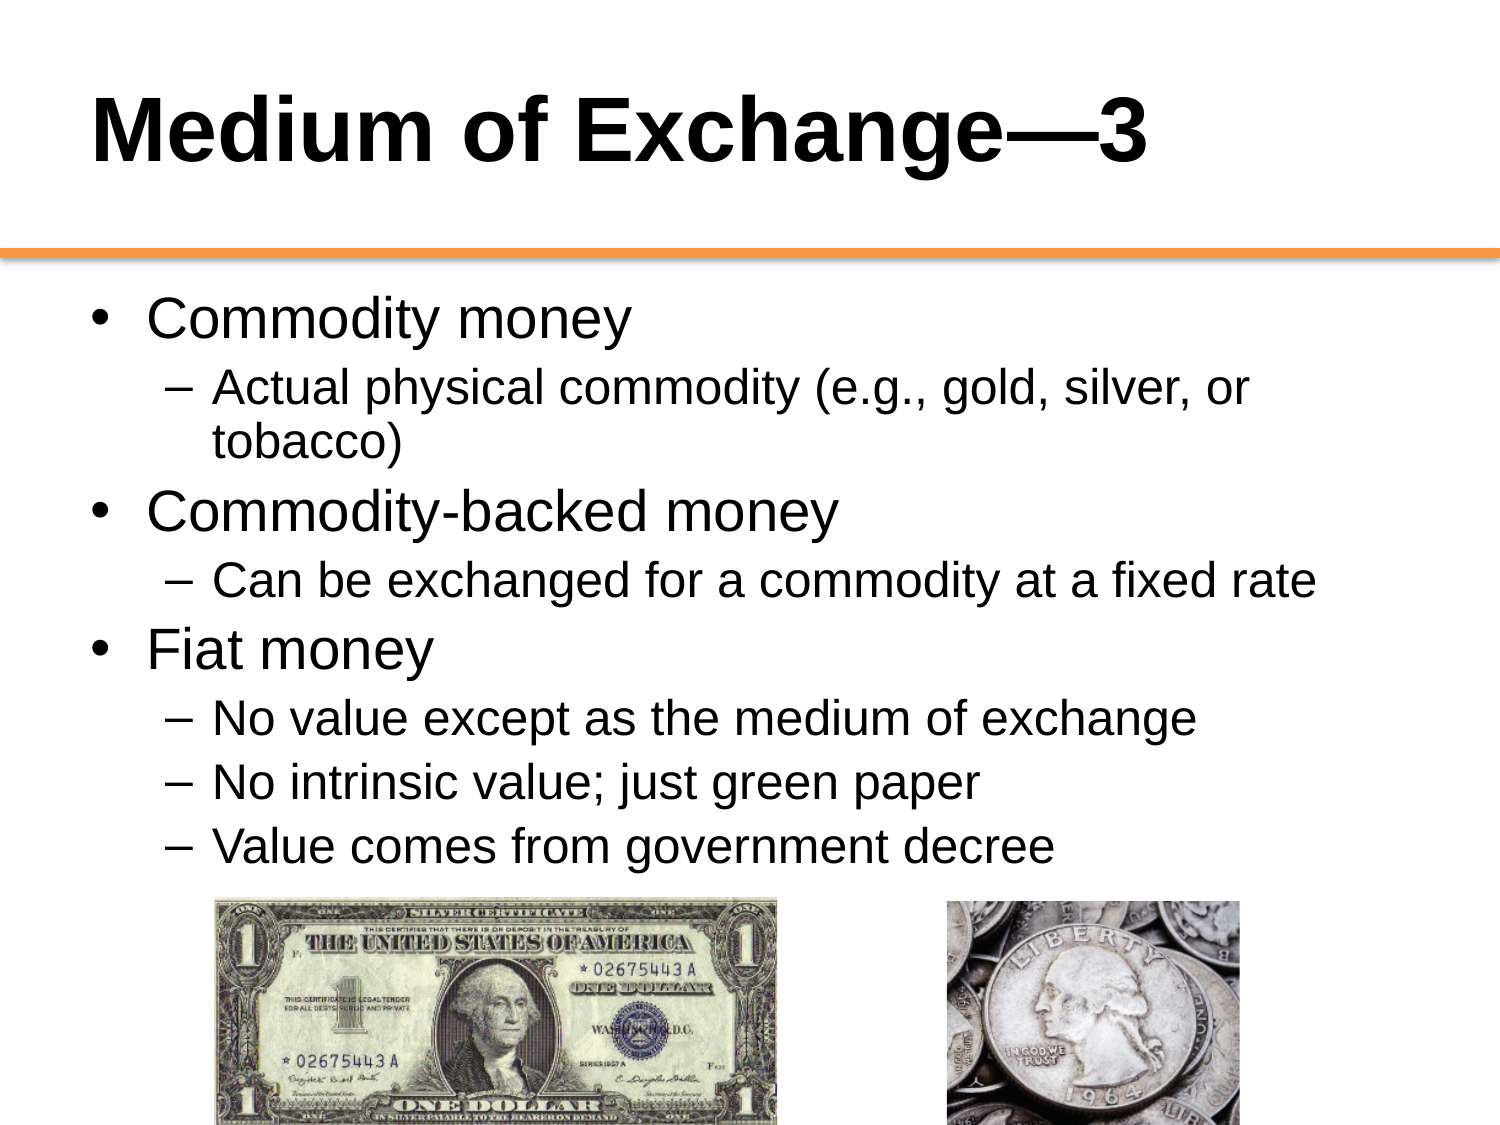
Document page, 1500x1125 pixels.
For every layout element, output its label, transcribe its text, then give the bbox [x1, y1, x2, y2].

list Commodity money Actual physical commodity (e.g., gold, silver, or tobacco) Commodity-backed money Can be exchanged for a commodity at a fixed rate Fiat money No value except as the medium of exchange No intrinsic value; just green paper Value comes from government decree [75, 280, 1451, 1125]
title Medium of Exchange—3 [75, 0, 1425, 251]
picture [214, 897, 778, 1125]
picture [946, 901, 1240, 1125]
